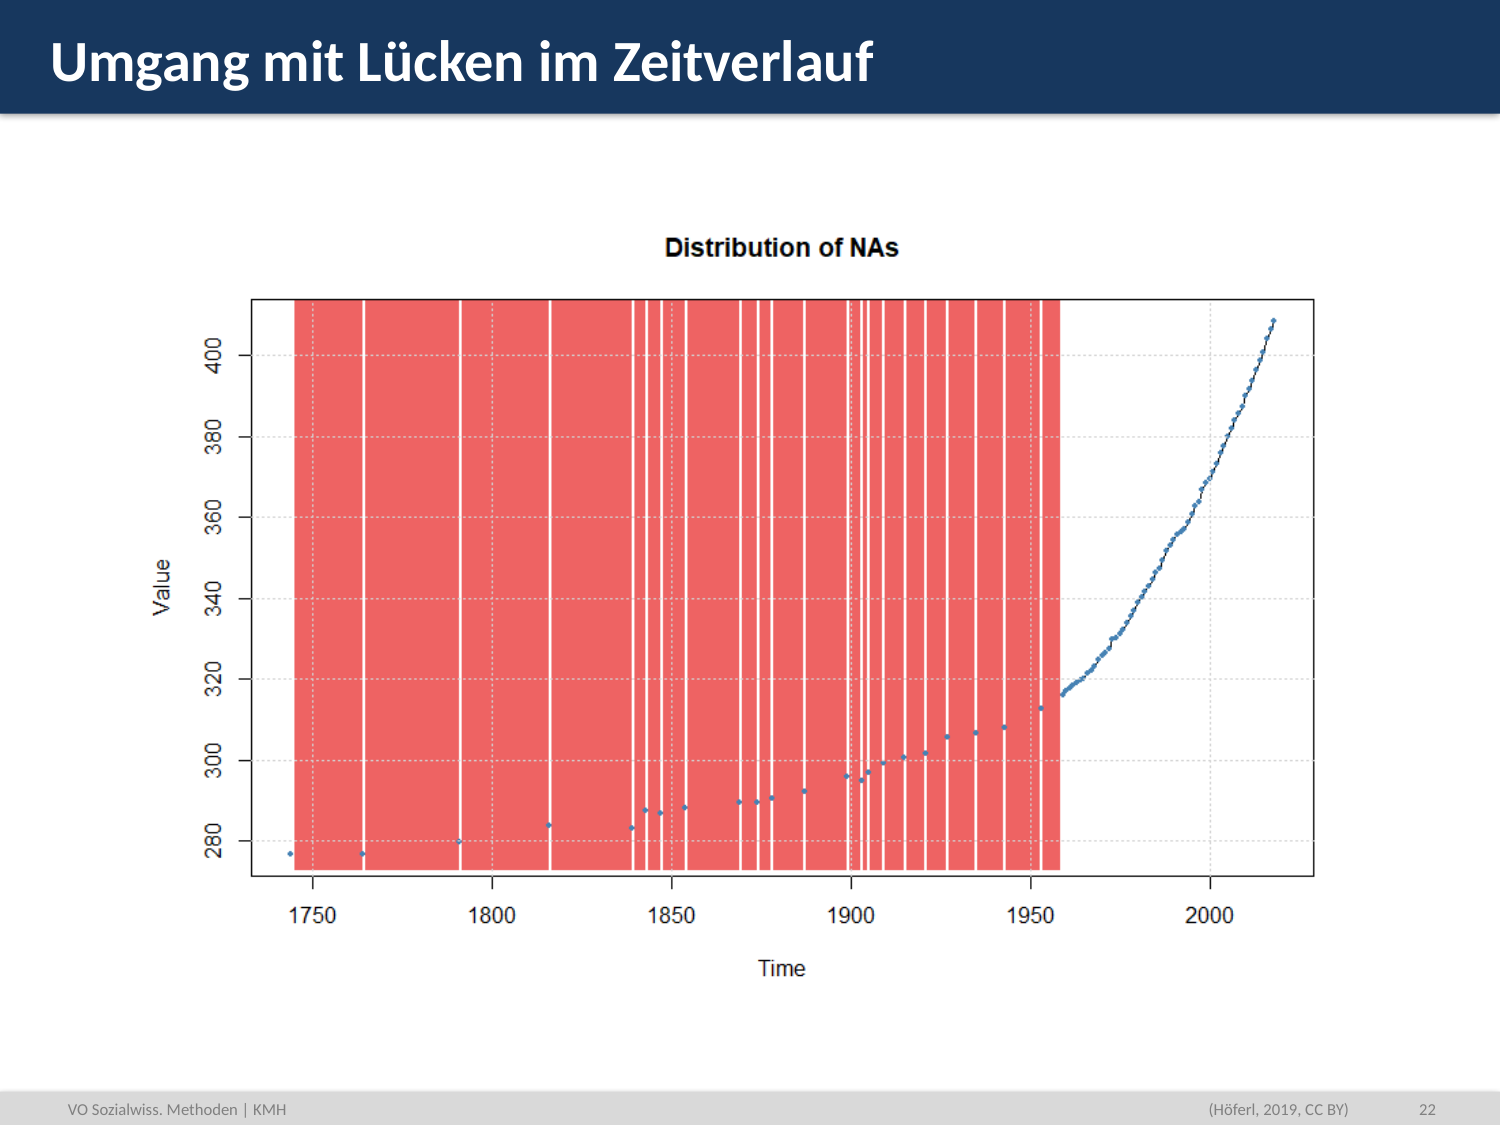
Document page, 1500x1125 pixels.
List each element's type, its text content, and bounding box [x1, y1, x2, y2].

list (Höferl, 2019, CC BY) [726, 1091, 1364, 1125]
title Umgang mit Lücken im Zeitverlauf [35, 15, 1451, 91]
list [145, 193, 1369, 1009]
